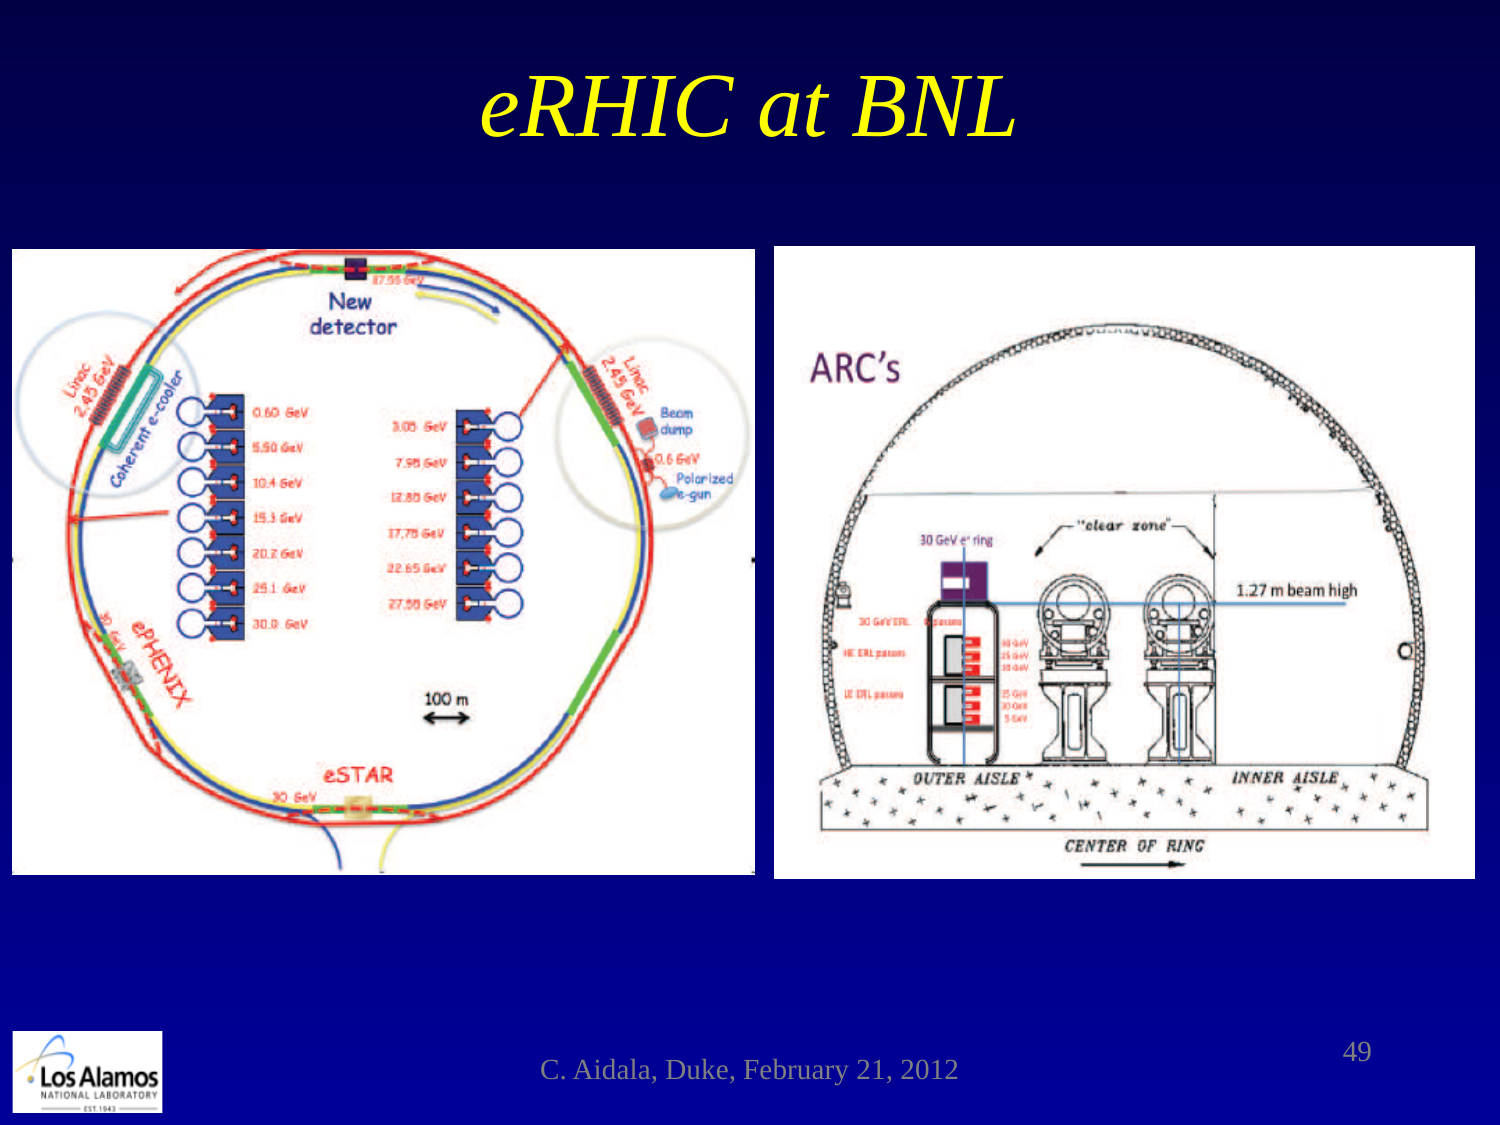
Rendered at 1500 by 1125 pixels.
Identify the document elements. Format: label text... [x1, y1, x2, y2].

title eRHIC at BNL [37, 37, 1463, 163]
picture [12, 249, 755, 876]
picture [774, 245, 1476, 880]
footer C. Aidala, Duke, February 21, 2012 [437, 1042, 1063, 1096]
slide_number 49 [1074, 1024, 1388, 1101]
